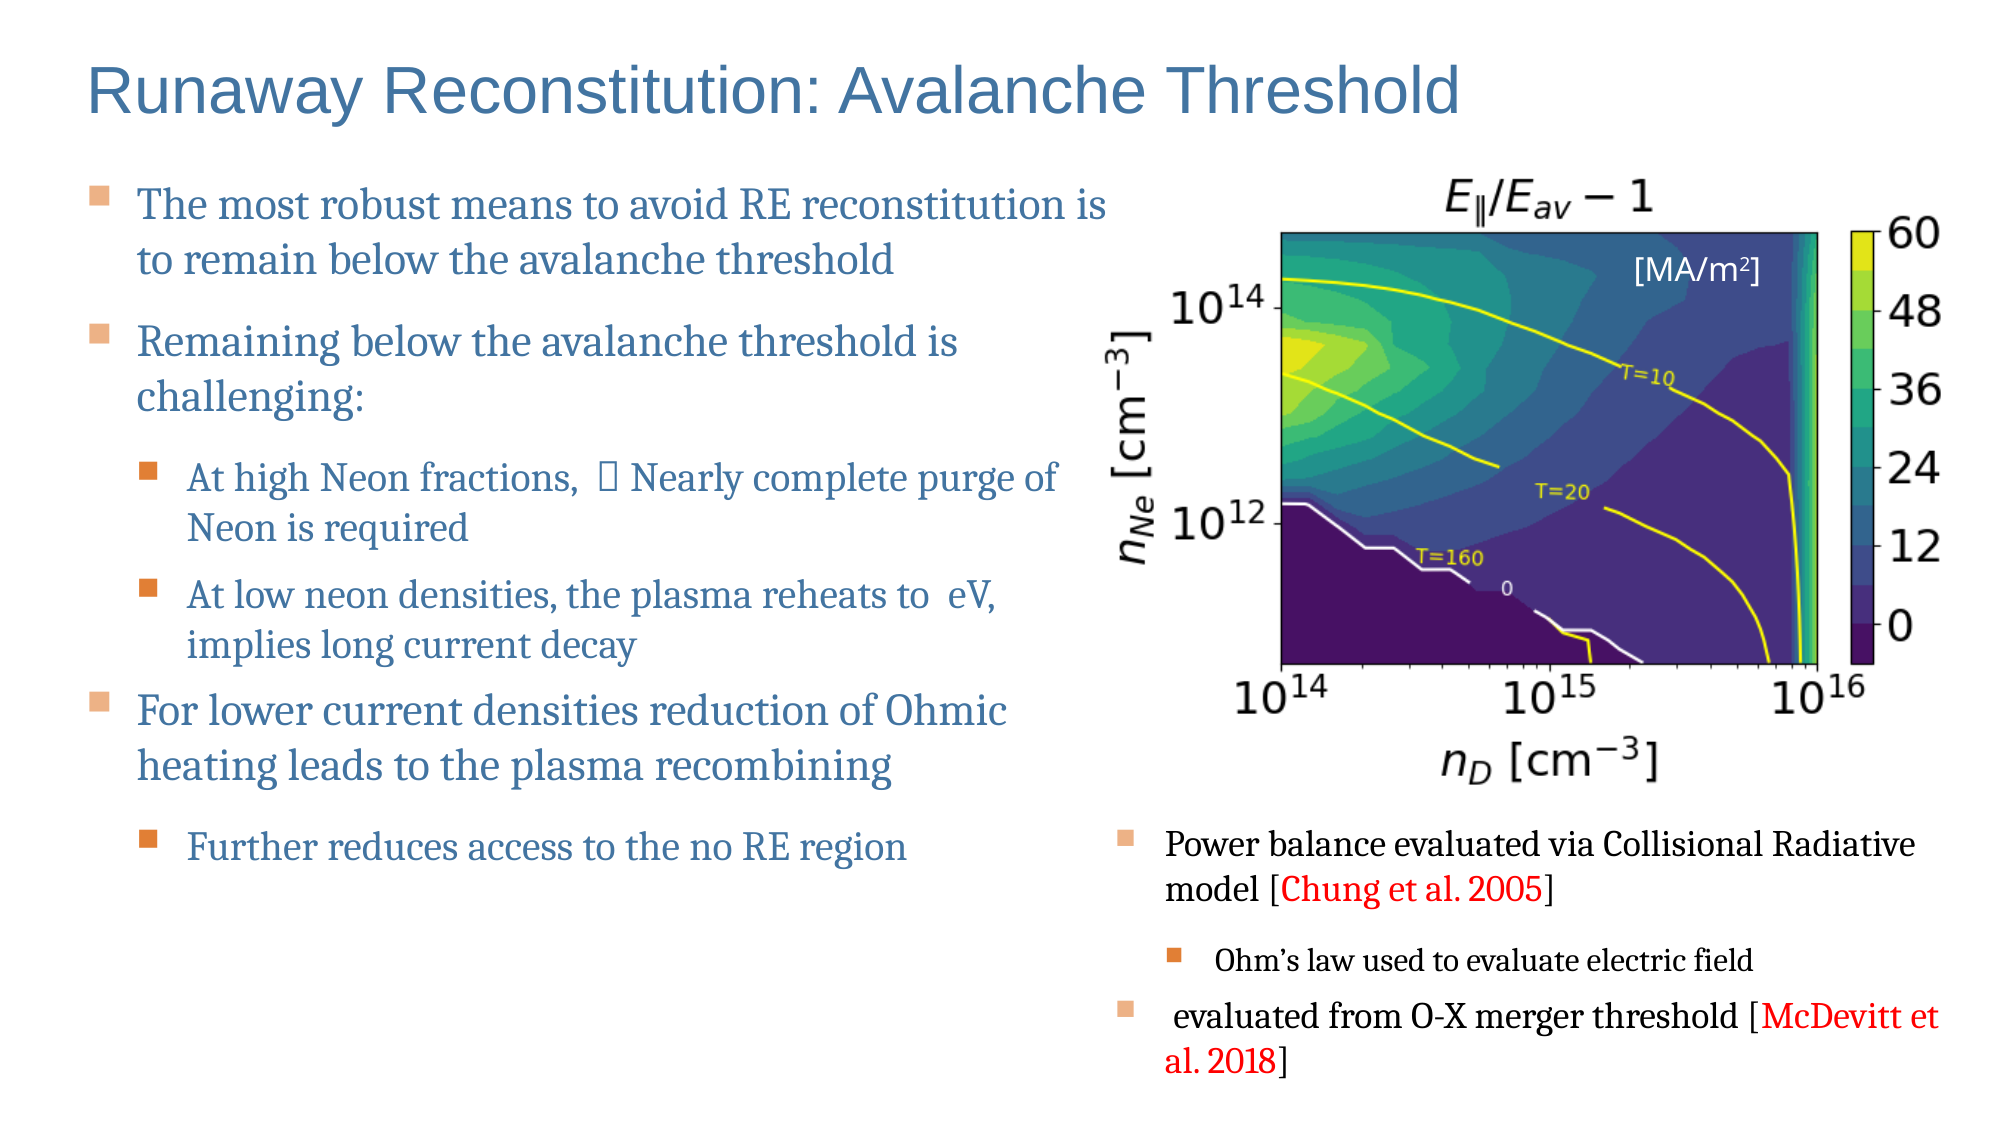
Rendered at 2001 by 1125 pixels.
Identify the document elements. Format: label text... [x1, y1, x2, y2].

picture [1055, 128, 2000, 838]
title Runaway Reconstitution: Avalanche Threshold [71, 39, 1593, 165]
text_box The most robust means to avoid RE reconstitution is to remain below the avalanche threshold [71, 165, 1048, 324]
